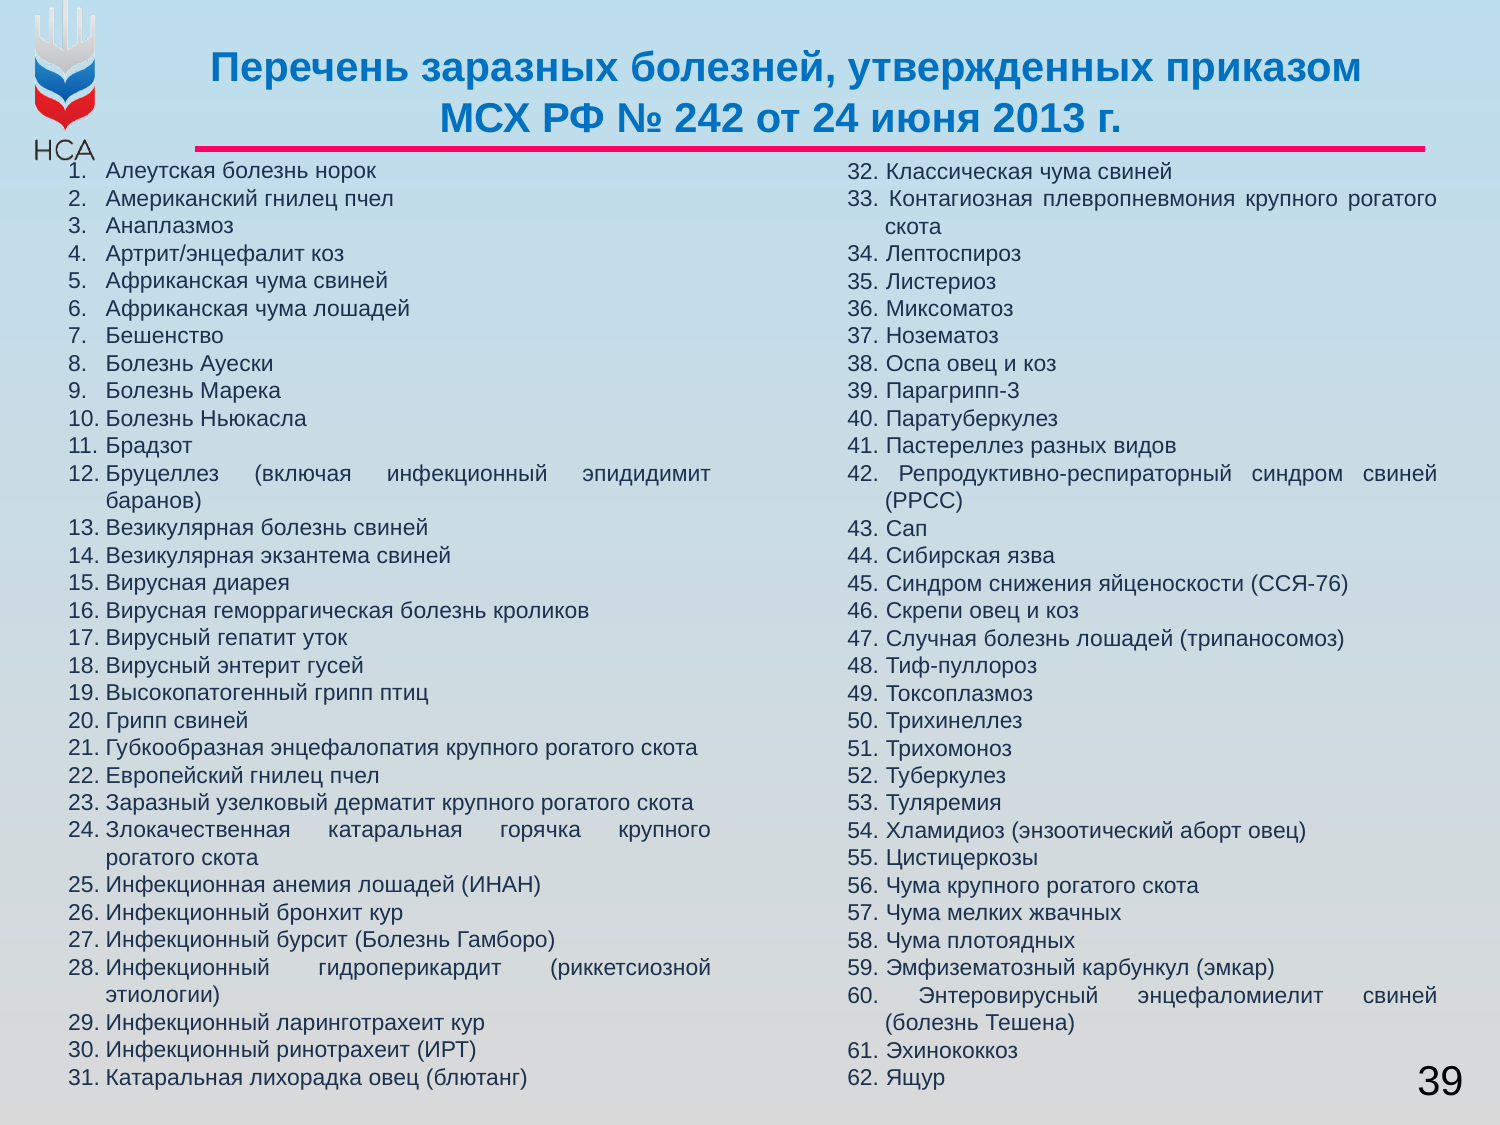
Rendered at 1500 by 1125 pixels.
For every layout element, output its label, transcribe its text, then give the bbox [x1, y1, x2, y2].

text_box 32. Классическая чума свиней 33. Контагиозная плевропневмония крупного рогатого скота 34. Лептоспироз 35. Листериоз 36. Миксоматоз 37. Нозематоз 38. Оспа овец и коз 39. Парагрипп-3 40. Паратуберкулез 41. Пастереллез разных видов 42. Репродуктивно-респираторный синдром свиней (РРСС) 43. Сап 44. Сибирская язва 45. Синдром снижения яйценоскости (ССЯ-76) 46. Скрепи овец и коз 47. Случная болезнь лошадей (трипаносомоз) 48. Тиф-пуллороз 49. Токсоплазмоз 50. Трихинеллез 51. Трихомоноз 52. Туберкулез 53. Туляремия 54. Хламидиоз (энзоотический аборт овец) 55. Цистицеркозы 56. Чума крупного рогатого скота 57. Чума мелких жвачных 58. Чума плотоядных 59. Эмфизематозный карбункул (эмкар) 60. Энтеровирусный энцефаломиелит свиней (болезнь Тешена) 61. Эхинококкоз 62. Ящур [832, 148, 1453, 1098]
text_box Перечень заразных болезней, утвержденных приказом МСХ РФ № 242 от 24 июня 2013 г. [147, 32, 1426, 148]
picture [34, 0, 95, 162]
text_box Алеутская болезнь норок Американский гнилец пчел Анаплазмоз Артрит/энцефалит коз Африканская чума свиней Африканская чума лошадей Бешенство Болезнь Ауески Болезнь Марека Болезнь Ньюкасла Брадзот Бруцеллез (включая инфекционный эпидидимит баранов) Везикулярная болезнь свиней Везикулярная экзантема свиней Вирусная диарея Вирусная геморрагическая болезнь кроликов Вирусный гепатит уток Вирусный энтерит гусей Высокопатогенный грипп птиц Грипп свиней Губкообразная энцефалопатия крупного рогатого скота Европейский гнилец пчел Заразный узелковый дерматит крупного рогатого скота Злокачественная катаральная горячка крупного рогатого скота Инфекционная анемия лошадей (ИНАН) Инфекционный бронхит кур Инфекционный бурсит (Болезнь Гамборо) Инфекционный гидроперикардит (риккетсиозной этиологии) Инфекционный ларинготрахеит кур Инфекционный ринотрахеит (ИРТ) Катаральная лихорадка овец (блютанг) [53, 148, 727, 1098]
slide_number 39 [1376, 1051, 1479, 1112]
